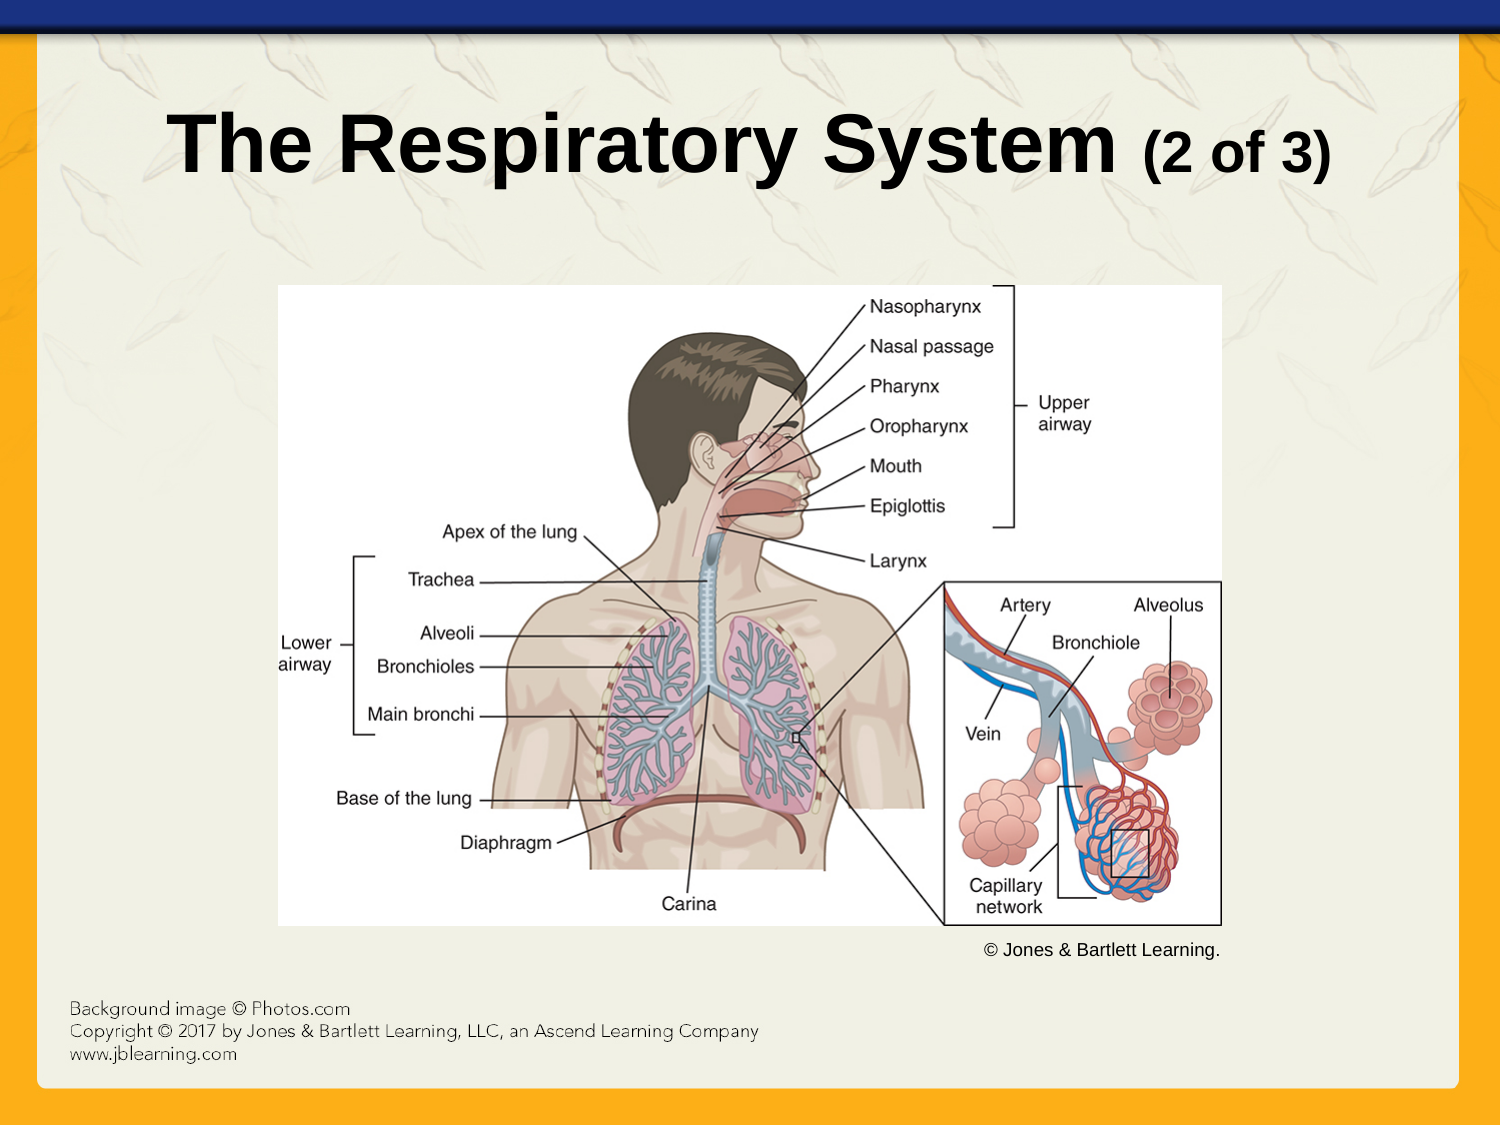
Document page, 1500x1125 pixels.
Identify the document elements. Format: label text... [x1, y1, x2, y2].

title The Respiratory System (2 of 3) [75, 45, 1425, 233]
text_box © Jones & Bartlett Learning. [969, 930, 1251, 968]
picture [0, 0, 1500, 1125]
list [278, 285, 1222, 927]
